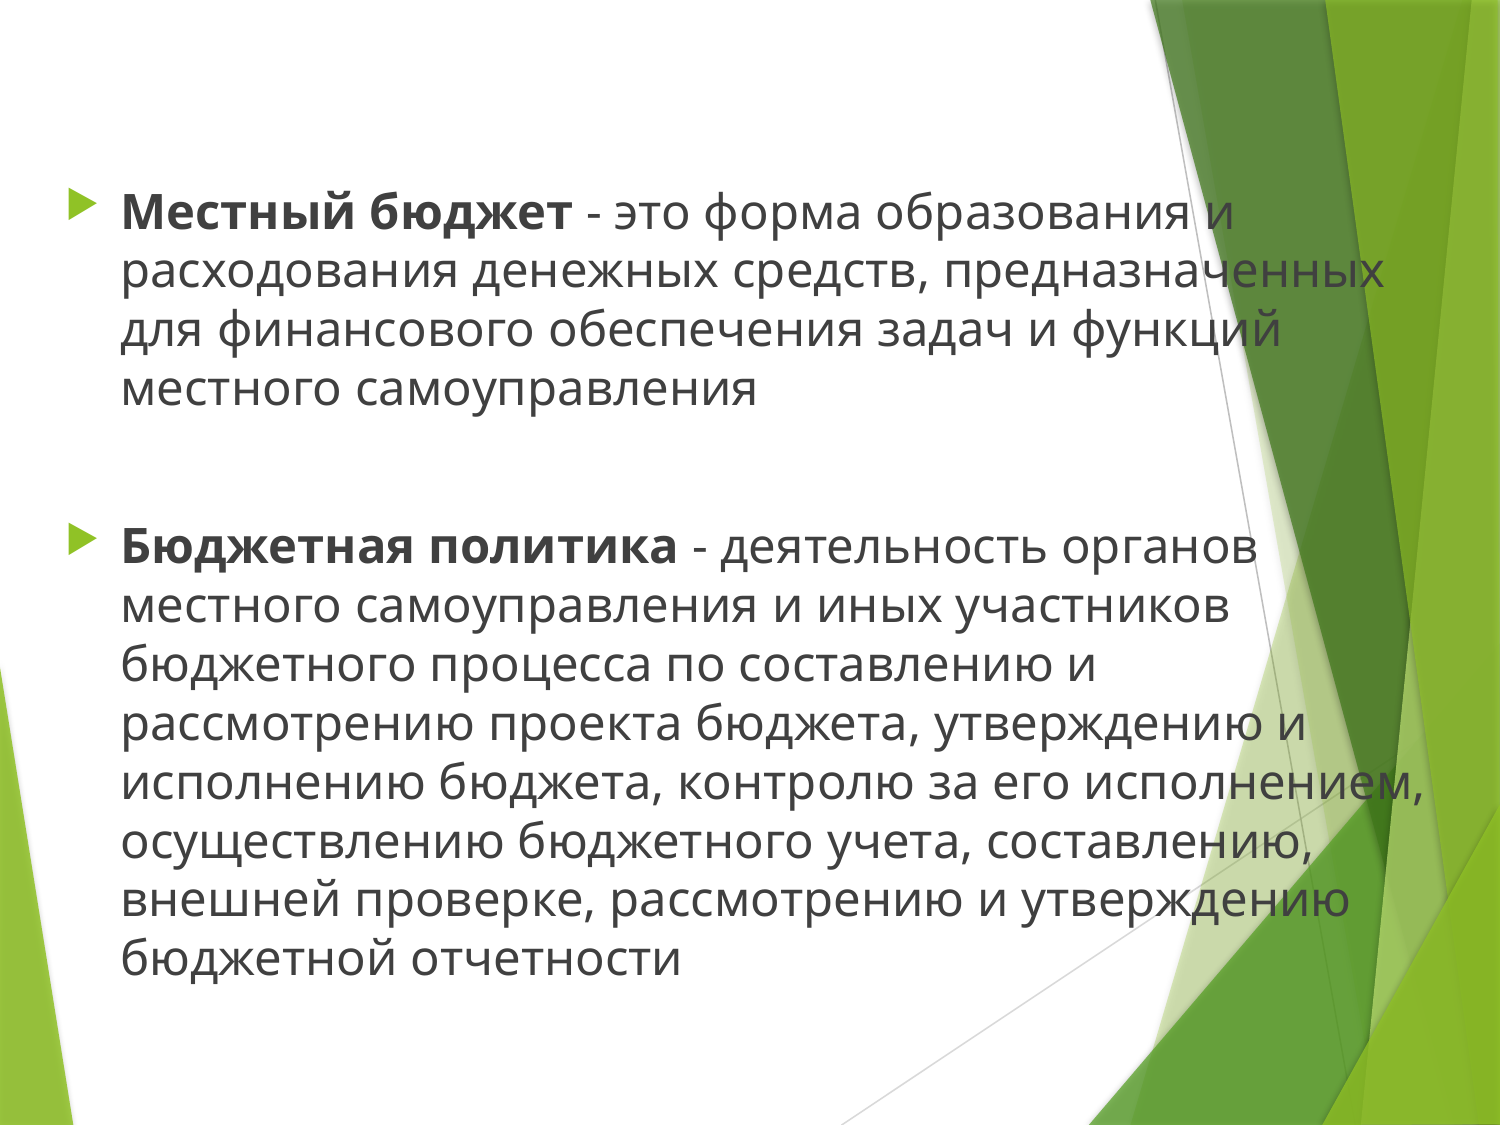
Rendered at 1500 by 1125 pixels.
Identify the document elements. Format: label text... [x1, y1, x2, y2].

list Местный бюджет - это форма образования и расходования денежных средств, предназначенных для финансового обеспечения задач и функций местного самоуправления Бюджетная политика - деятельность органов местного самоуправления и иных участников бюджетного процесса по составлению и рассмотрению проекта бюджета, утверждению и исполнению бюджета, контролю за его исполнением, осуществлению бюджетного учета, составлению, внешней проверке, рассмотрению и утверждению бюджетной отчетности [50, 172, 1475, 998]
